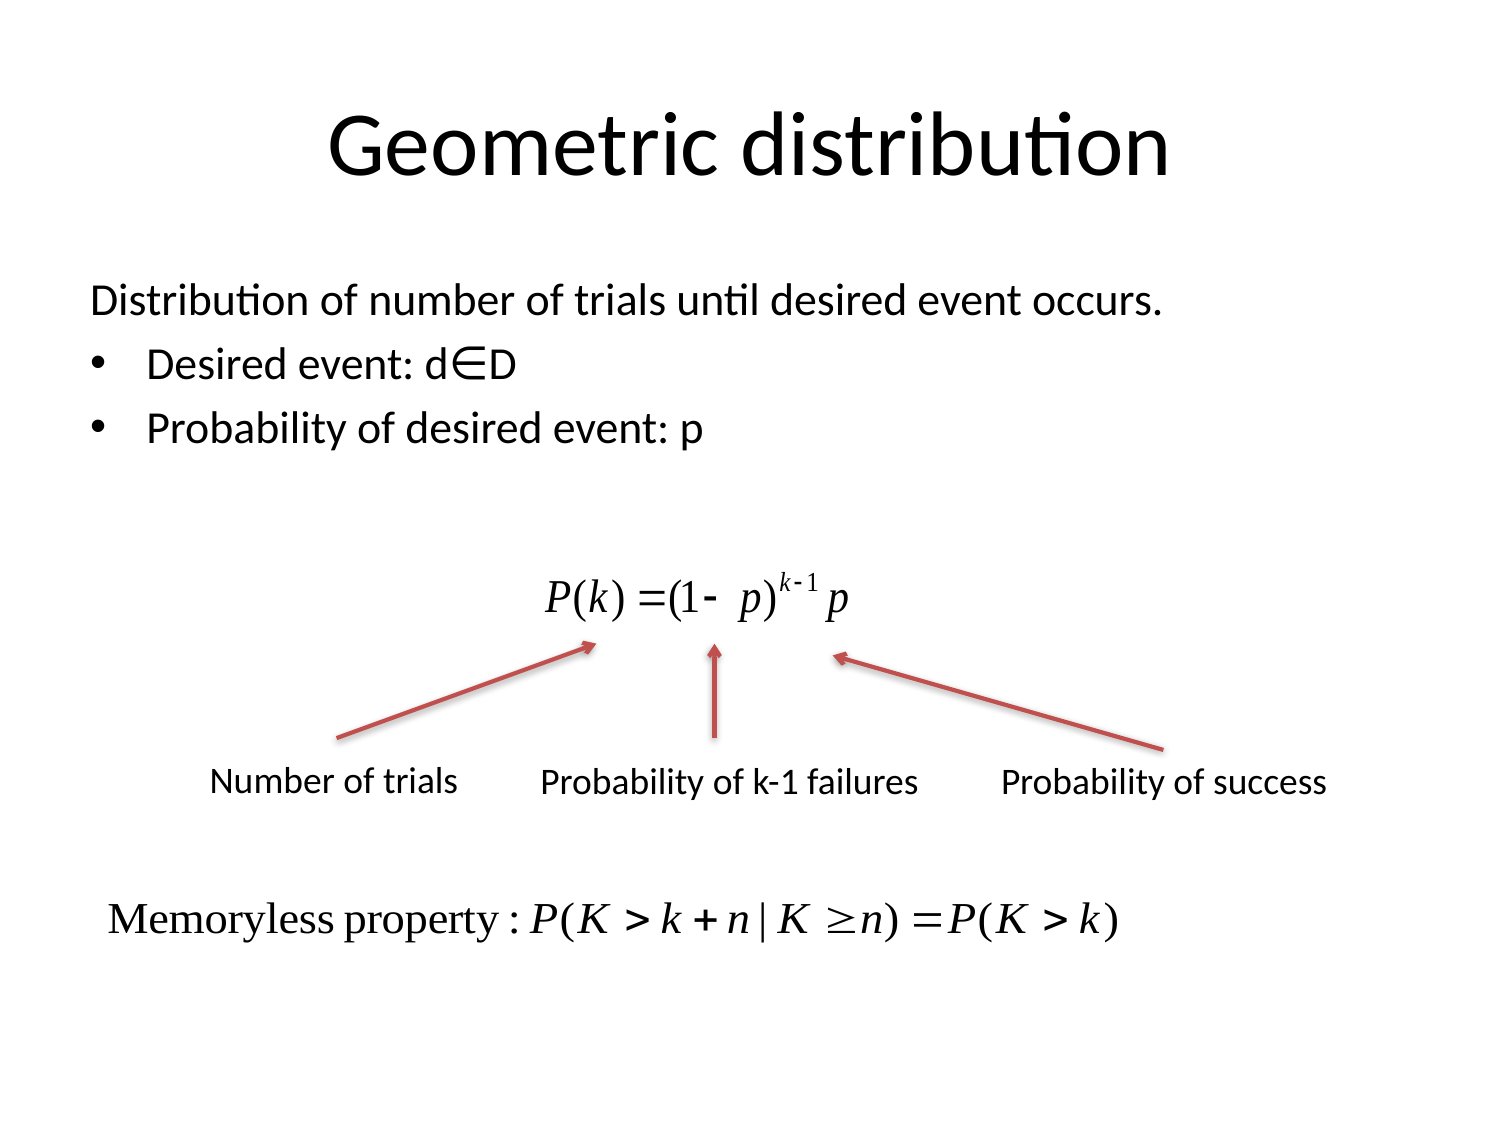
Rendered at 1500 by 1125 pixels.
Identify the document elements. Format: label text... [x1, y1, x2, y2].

text_box Probability of success [986, 749, 1353, 810]
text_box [336, 643, 597, 739]
text_box Number of trials [194, 748, 491, 809]
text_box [832, 655, 1164, 751]
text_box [537, 560, 857, 632]
title Geometric distribution [75, 45, 1425, 233]
list Distribution of number of trials until desired event occurs. Desired event: d∈D Probability of desired event: p [75, 262, 1425, 1005]
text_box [100, 893, 1129, 953]
text_box Probability of k-1 failures [525, 749, 939, 810]
